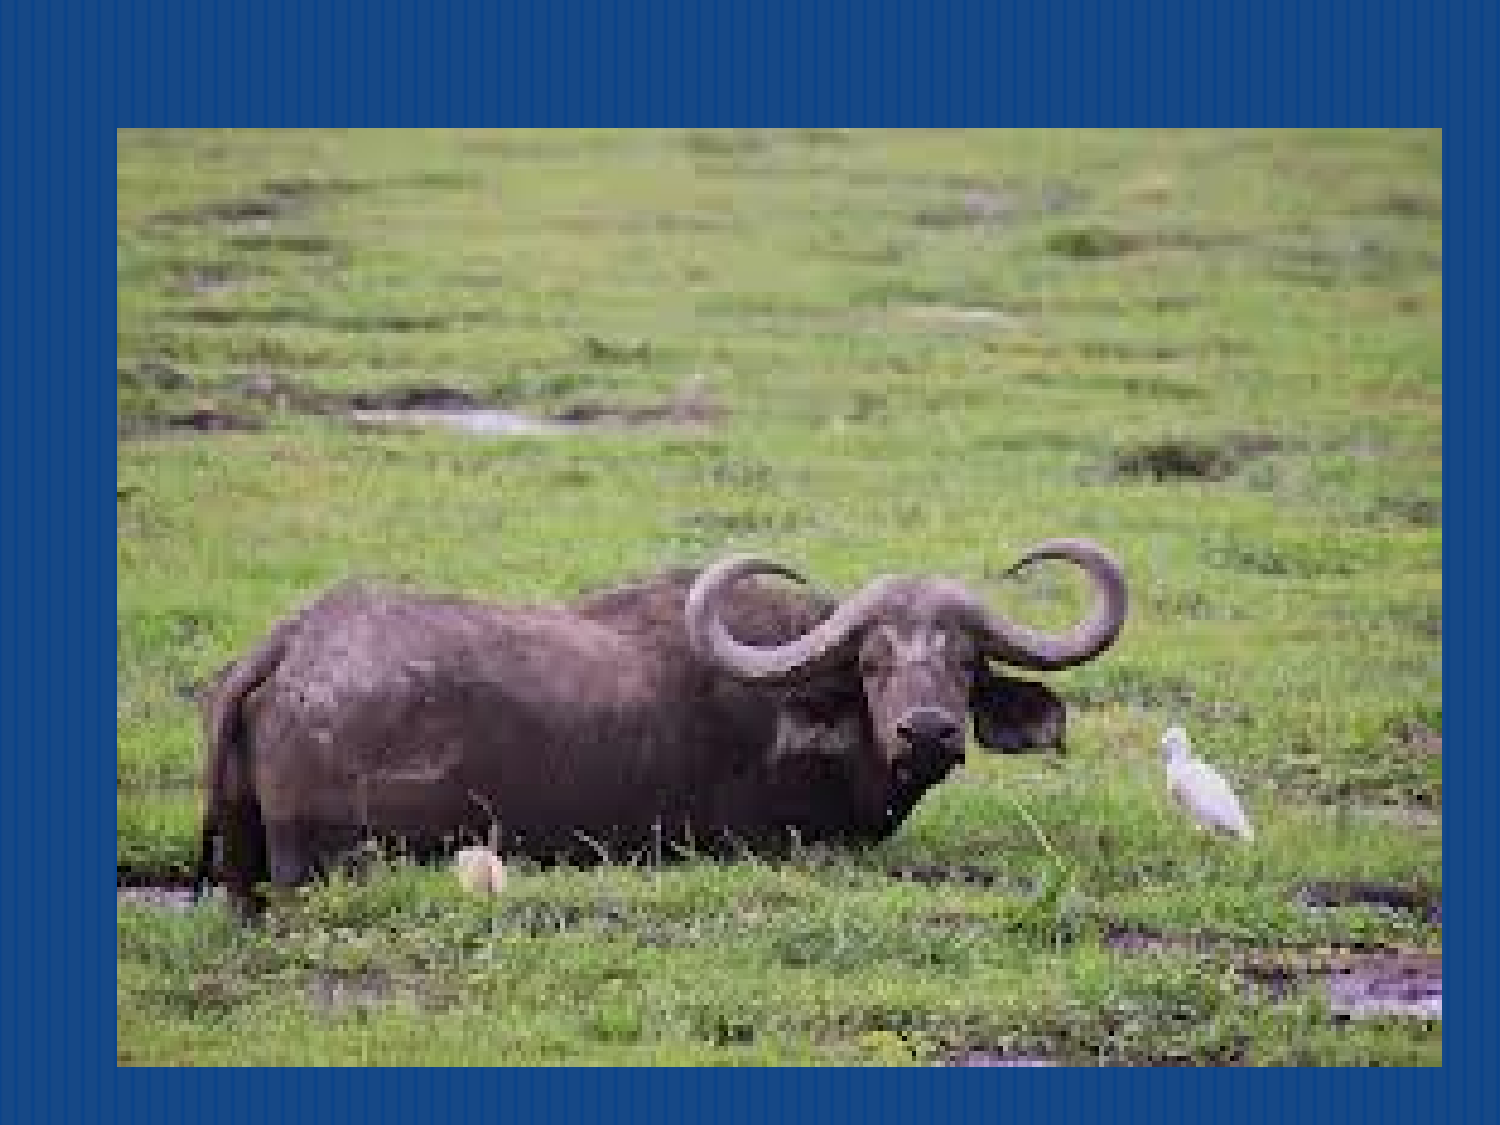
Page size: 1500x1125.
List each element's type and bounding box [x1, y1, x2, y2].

list [116, 128, 1442, 1067]
